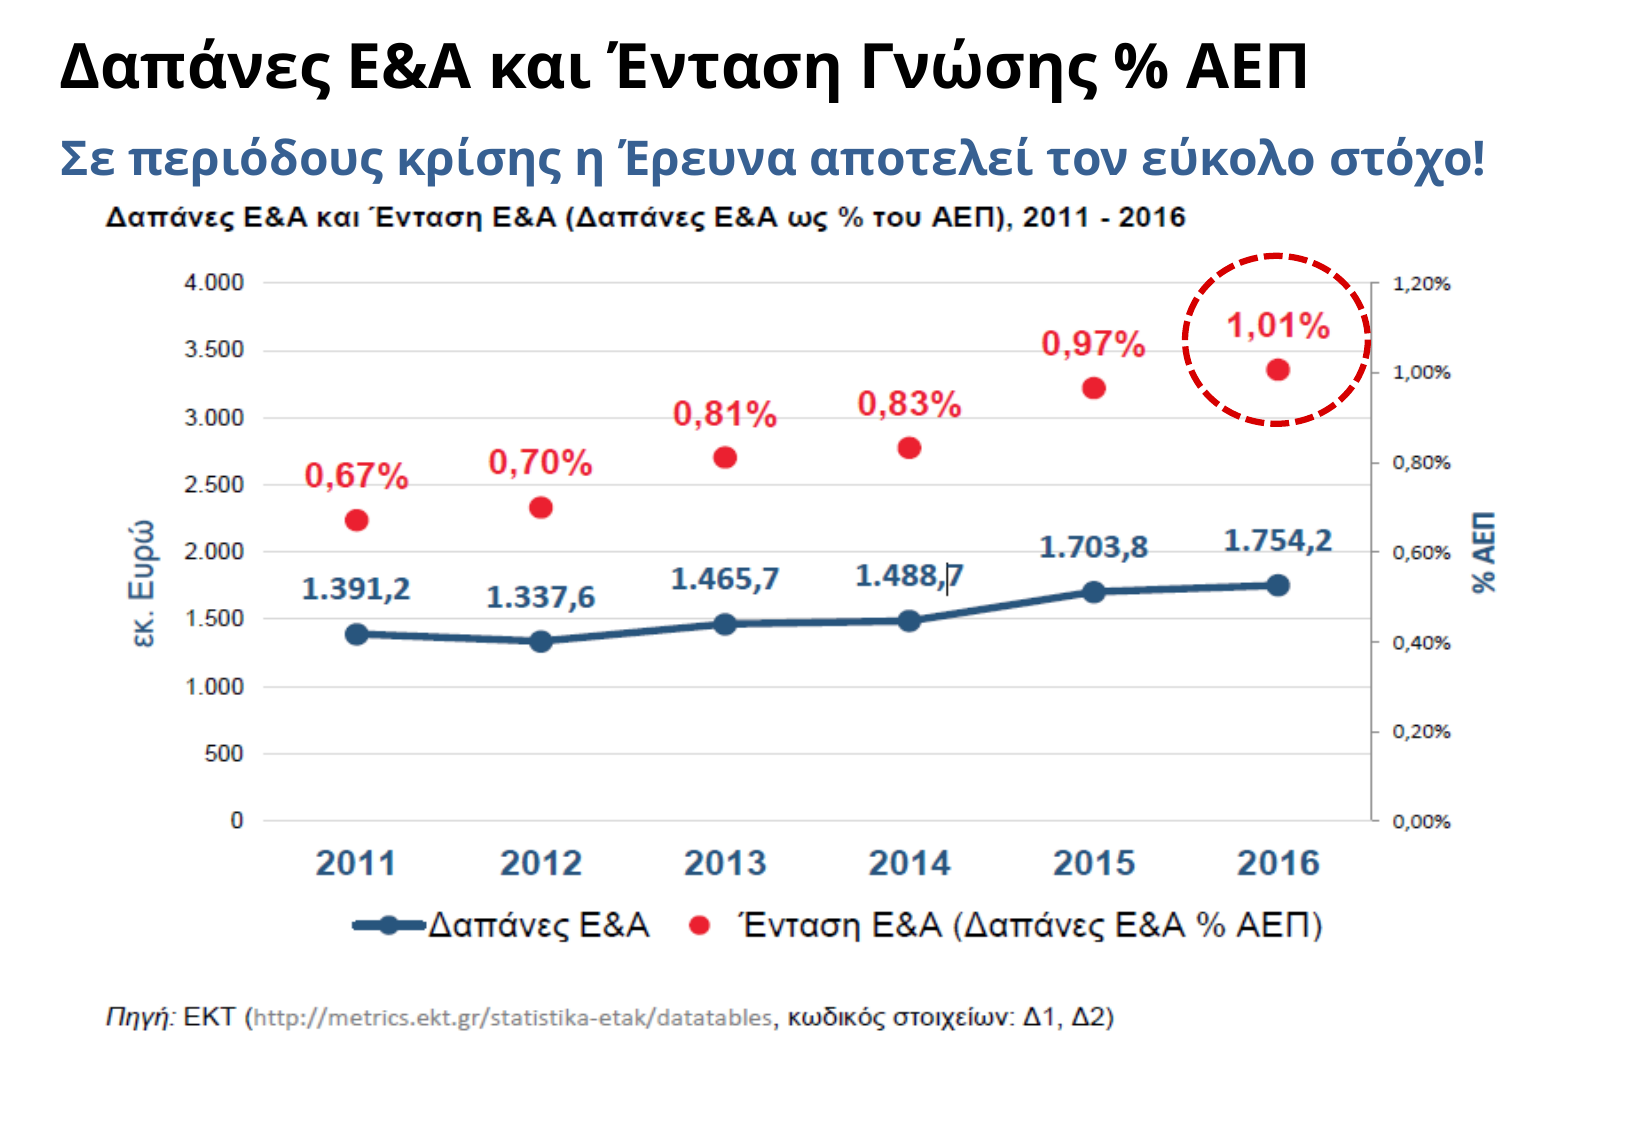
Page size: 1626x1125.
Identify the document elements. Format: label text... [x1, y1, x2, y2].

picture [56, 195, 1534, 1036]
text_box Σε περιόδους κρίσης η Έρευνα αποτελεί τον εύκολο στόχο! [21, 120, 1592, 193]
text_box Δαπάνες Ε&Α και Ένταση Γνώσης % ΑΕΠ [44, 19, 1542, 109]
